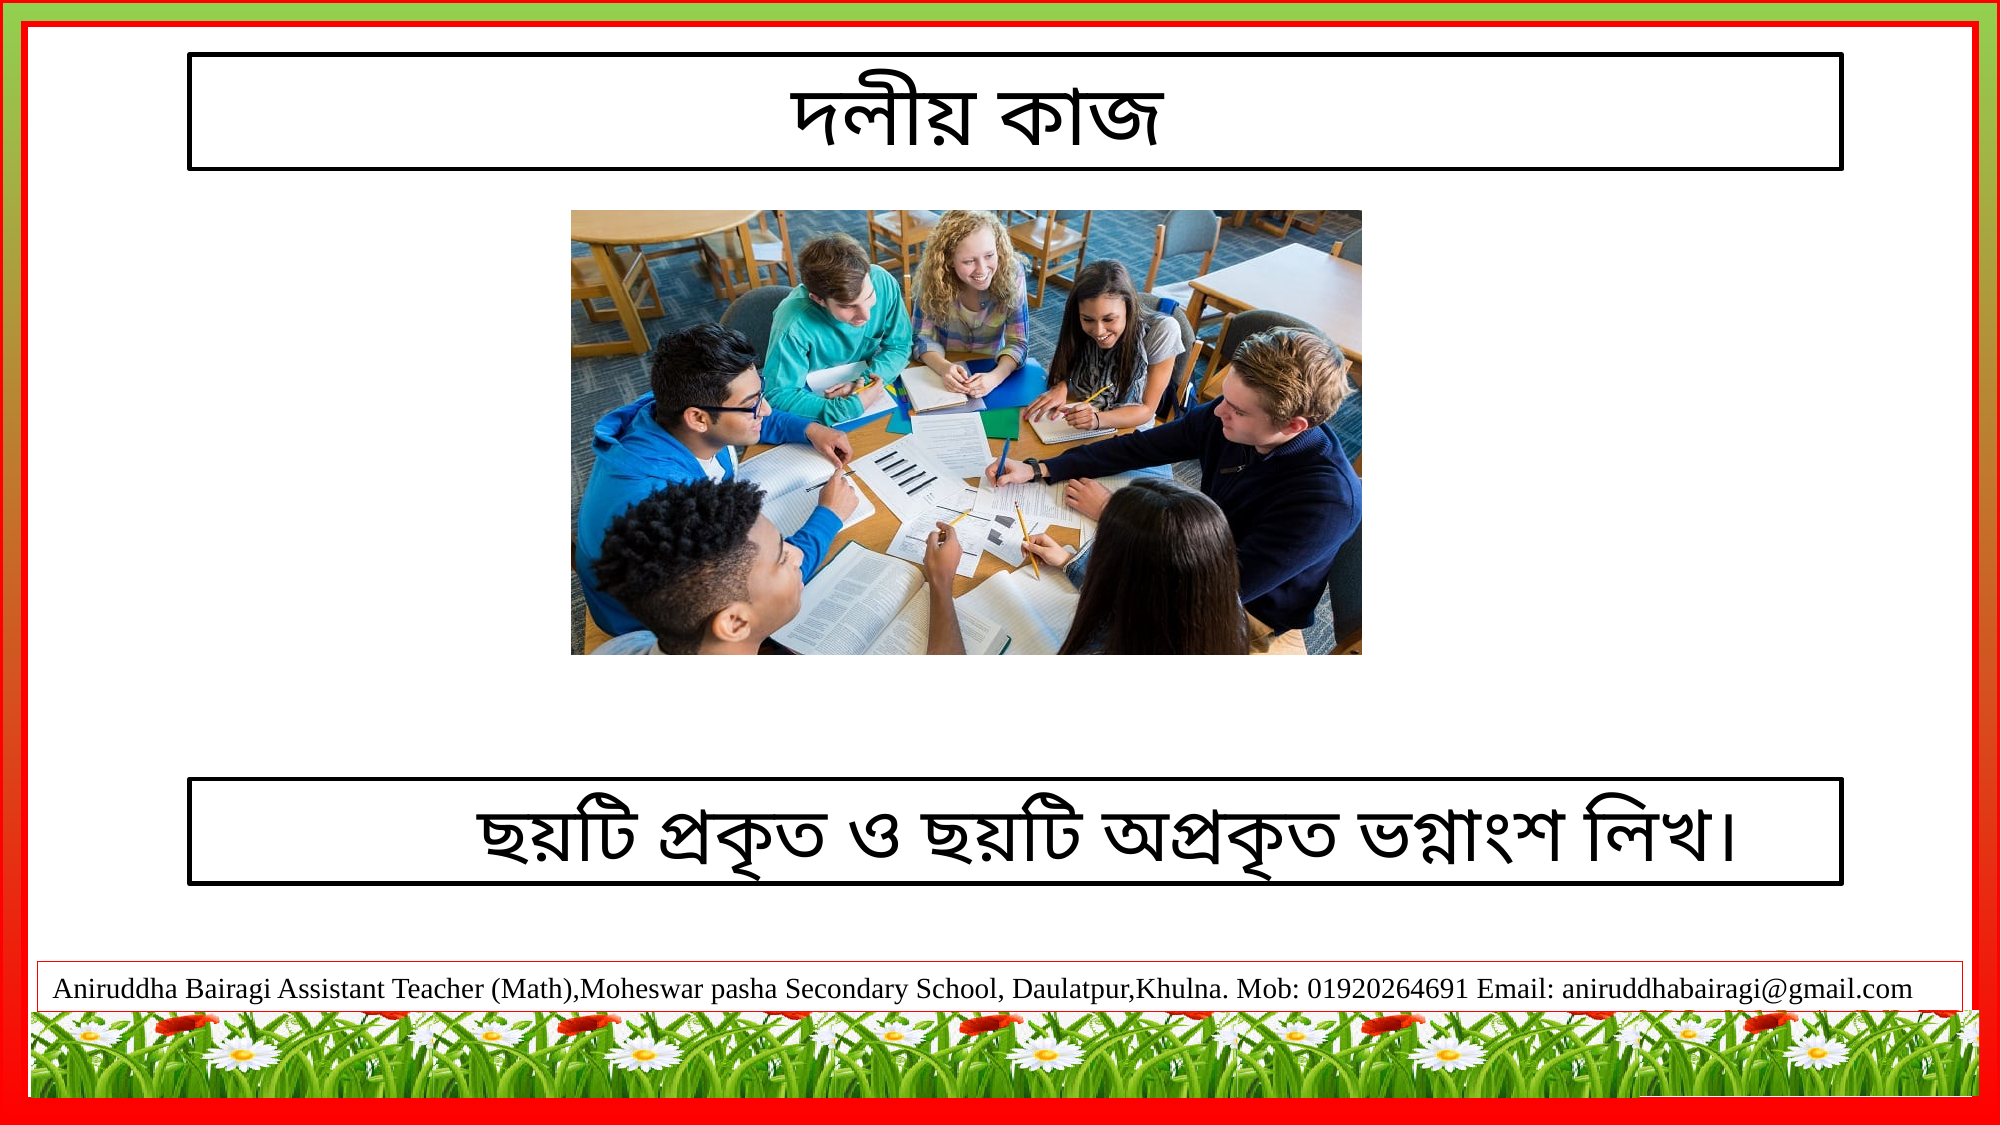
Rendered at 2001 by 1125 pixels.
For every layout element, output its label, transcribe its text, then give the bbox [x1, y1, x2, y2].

text_box ছয়টি প্রকৃত ও ছয়টি অপ্রকৃত ভগ্নাংশ লিখ। [189, 779, 1842, 884]
picture [31, 1010, 1980, 1098]
picture [571, 210, 1362, 655]
text_box দলীয় কাজ [189, 54, 1842, 170]
